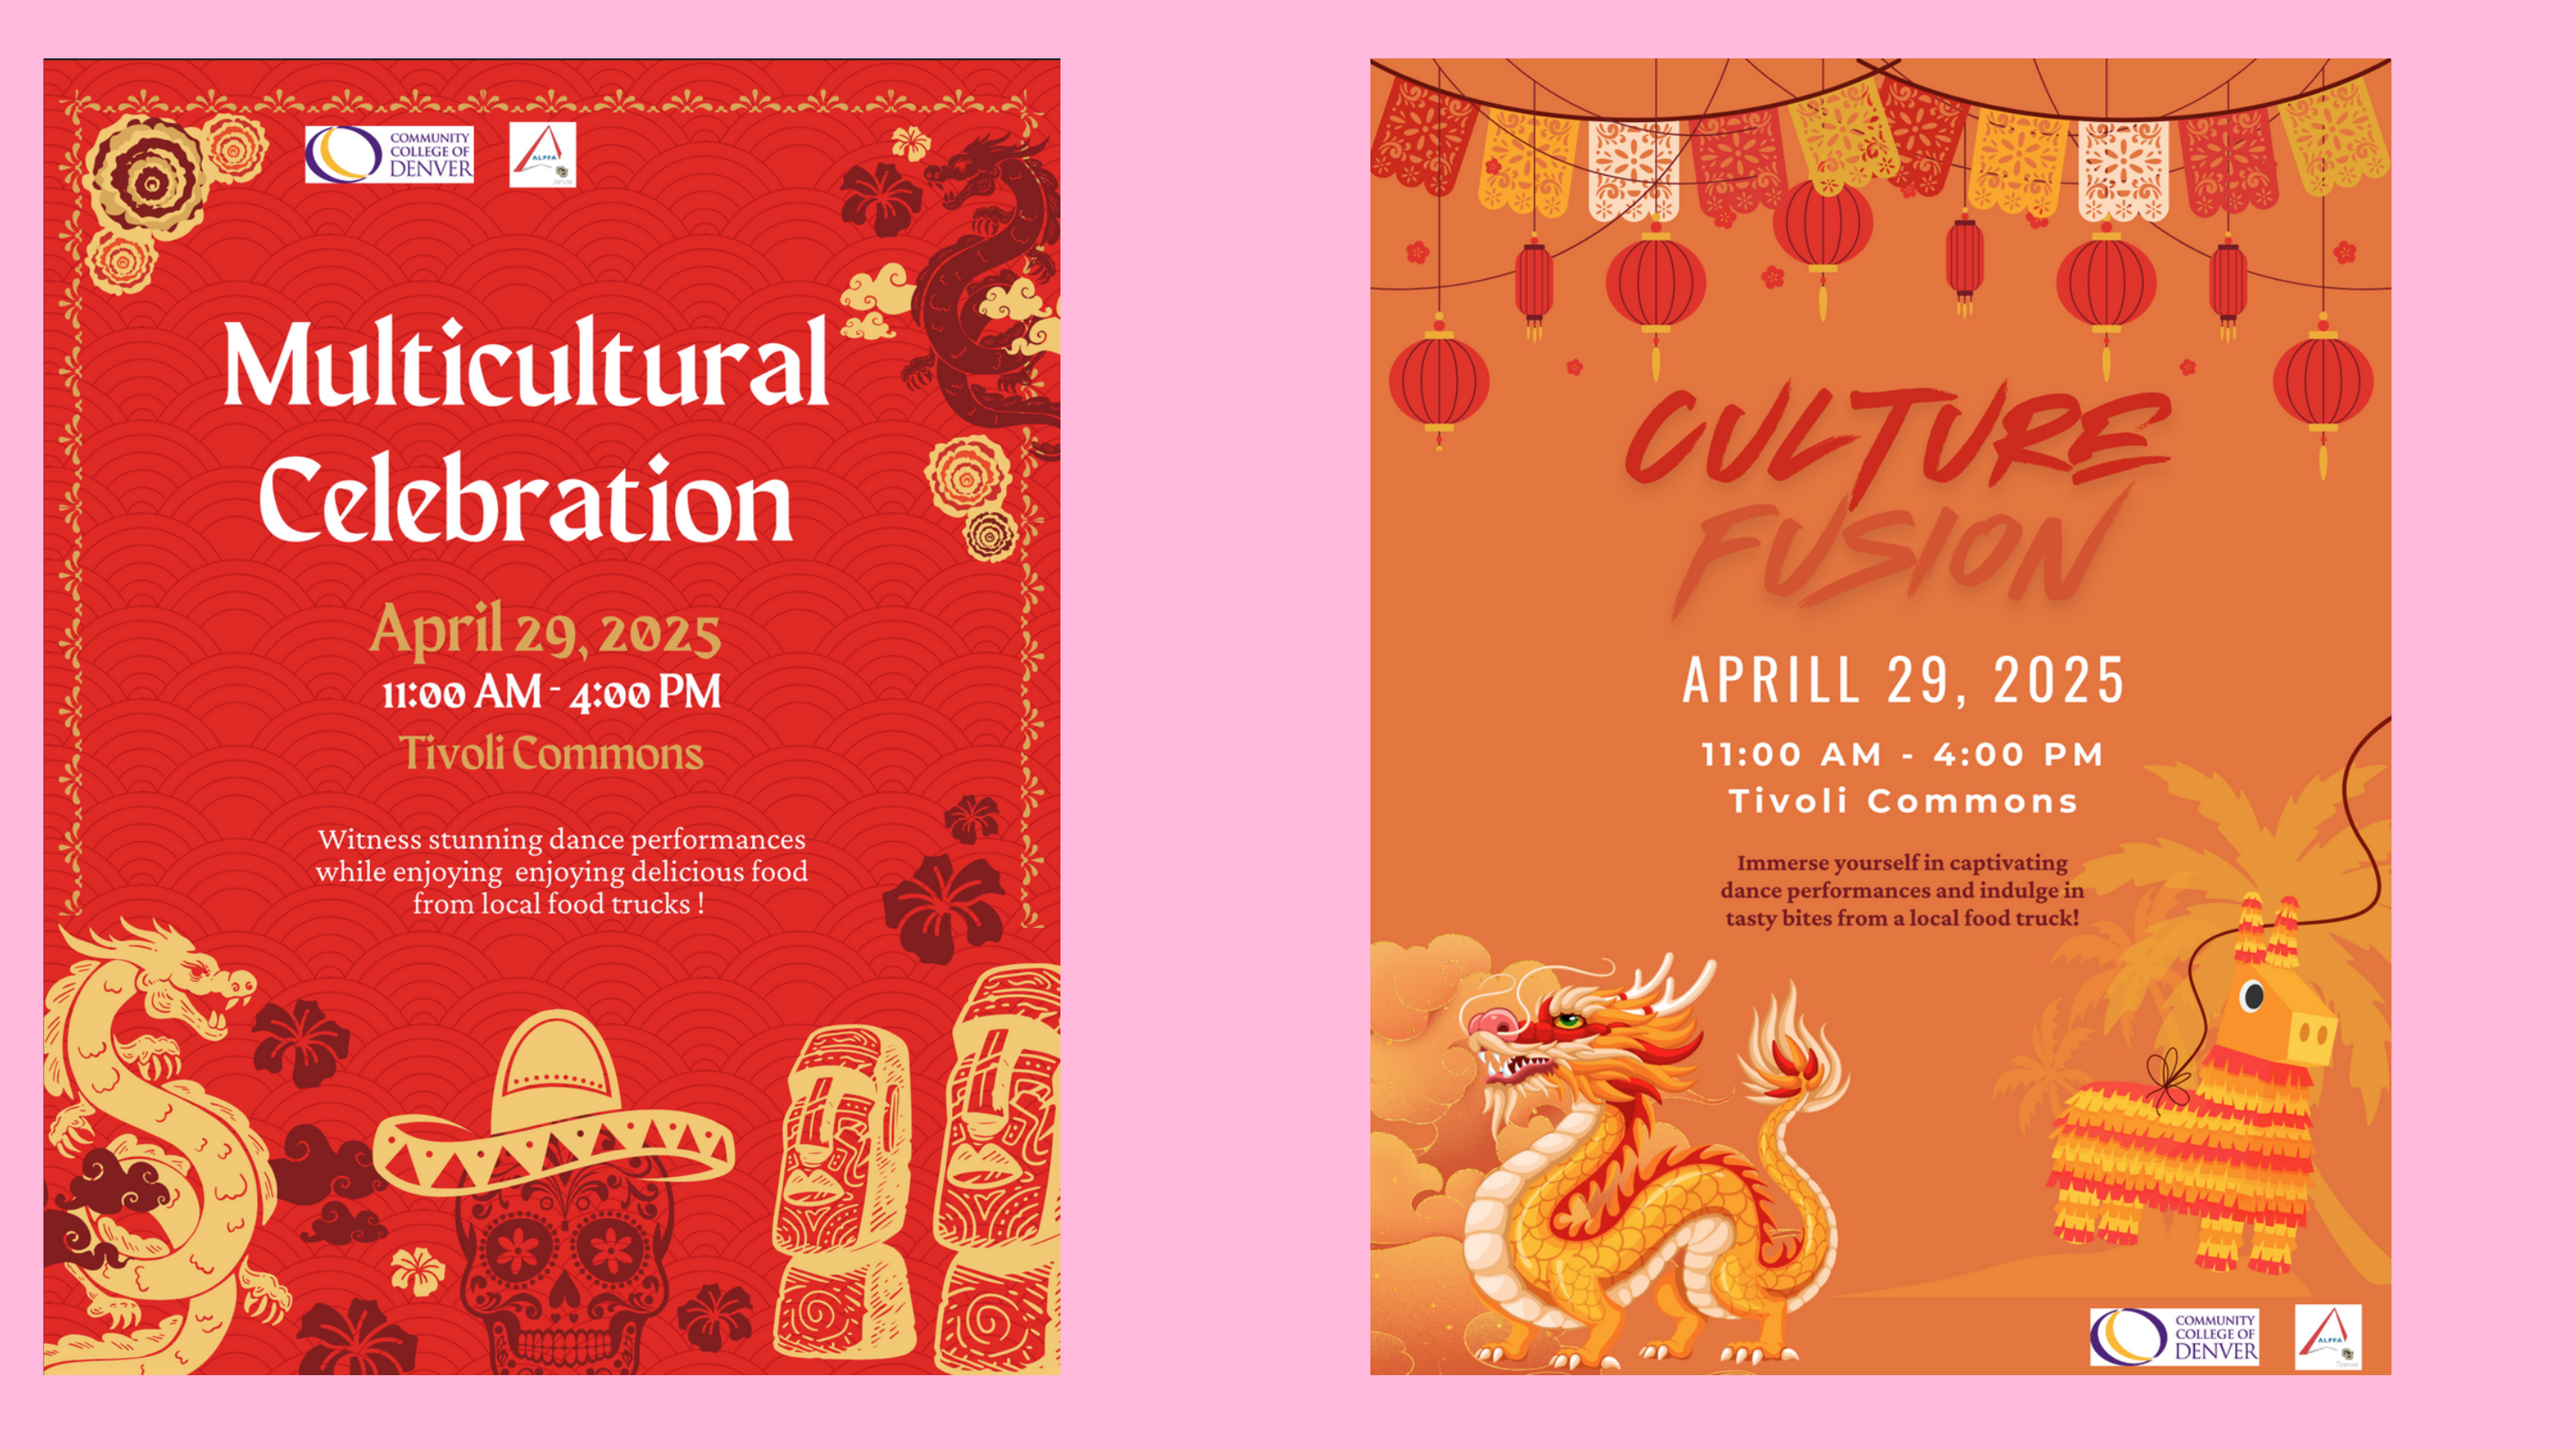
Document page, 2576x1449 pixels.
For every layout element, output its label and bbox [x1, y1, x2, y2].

text_box [1370, 58, 2392, 1375]
text_box [43, 58, 1060, 1375]
